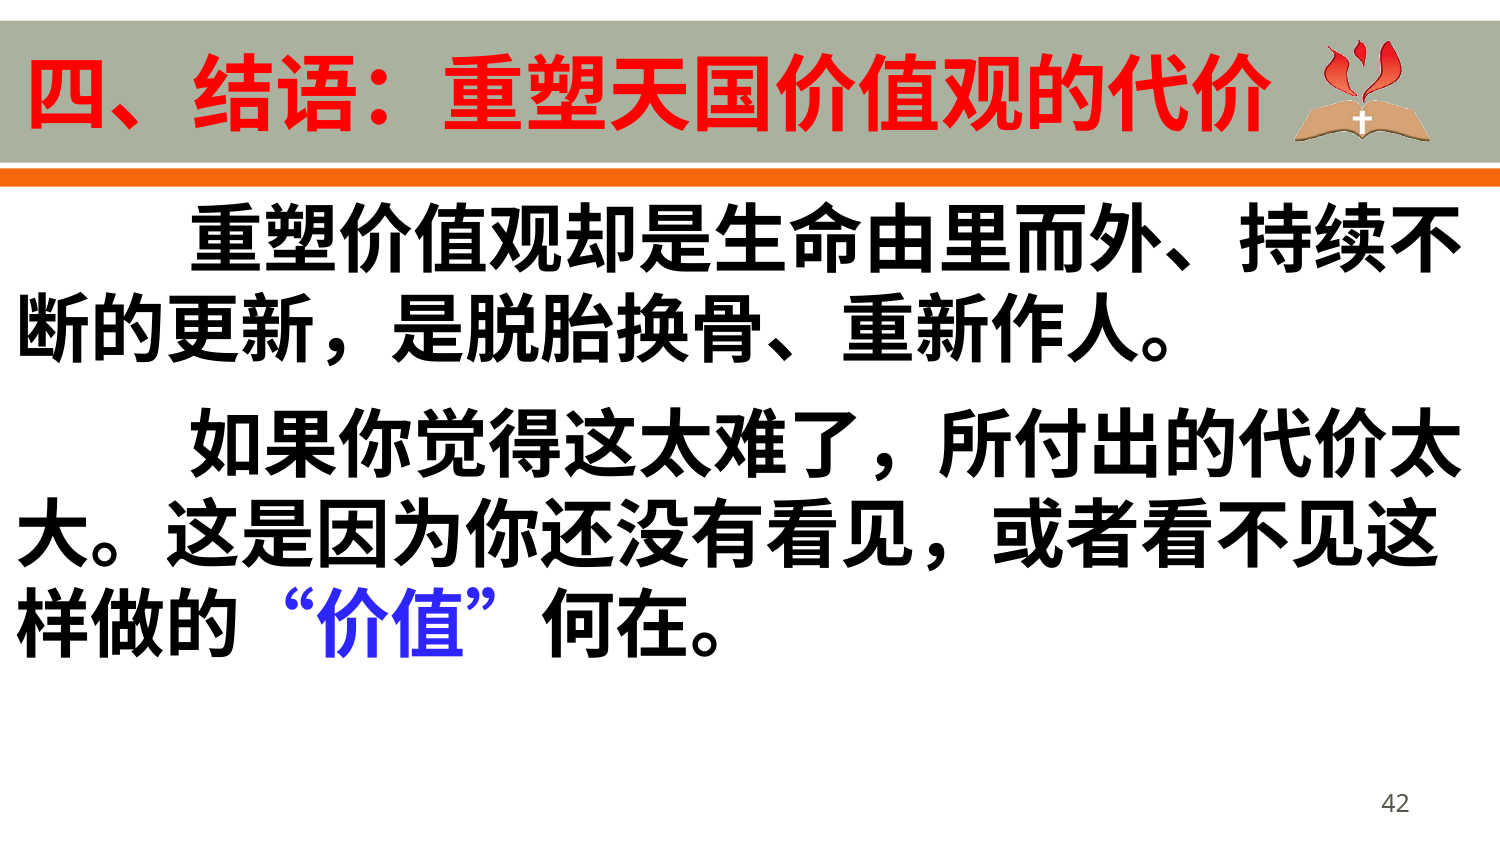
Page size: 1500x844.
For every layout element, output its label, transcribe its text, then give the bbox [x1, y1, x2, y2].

picture [1300, 35, 1434, 144]
title 四、结语：重塑天国价值观的代价 [0, 22, 1300, 160]
list 重塑价值观却是生命由里而外、持续不断的更新，是脱胎换骨、重新作人。 如果你觉得这太难了，所付出的代价太大。这是因为你还没有看见，或者看不见这样做的“价值”何在。 [0, 184, 1498, 844]
slide_number 42 [1074, 782, 1425, 827]
